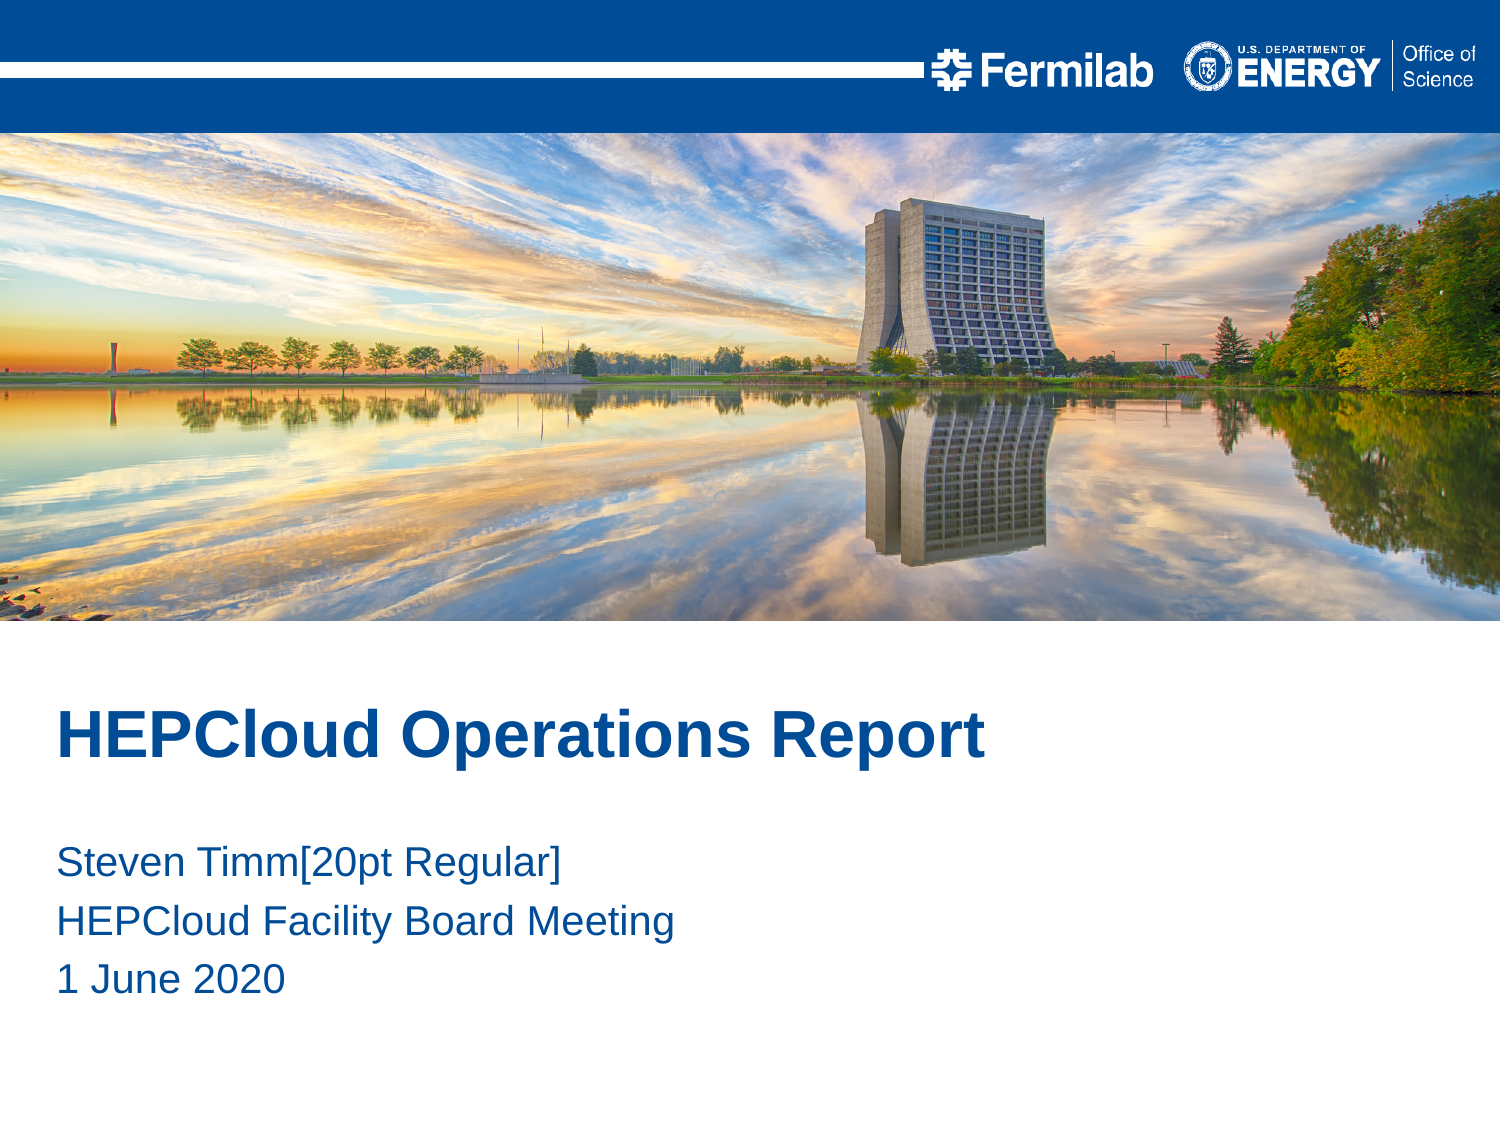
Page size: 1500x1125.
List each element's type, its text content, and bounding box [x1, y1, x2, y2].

list HEPCloud Operations Report [56, 648, 1451, 813]
picture [0, 133, 1500, 621]
list Steven Timm[20pt Regular] HEPCloud Facility Board Meeting 1 June 2020 [56, 827, 1451, 1056]
